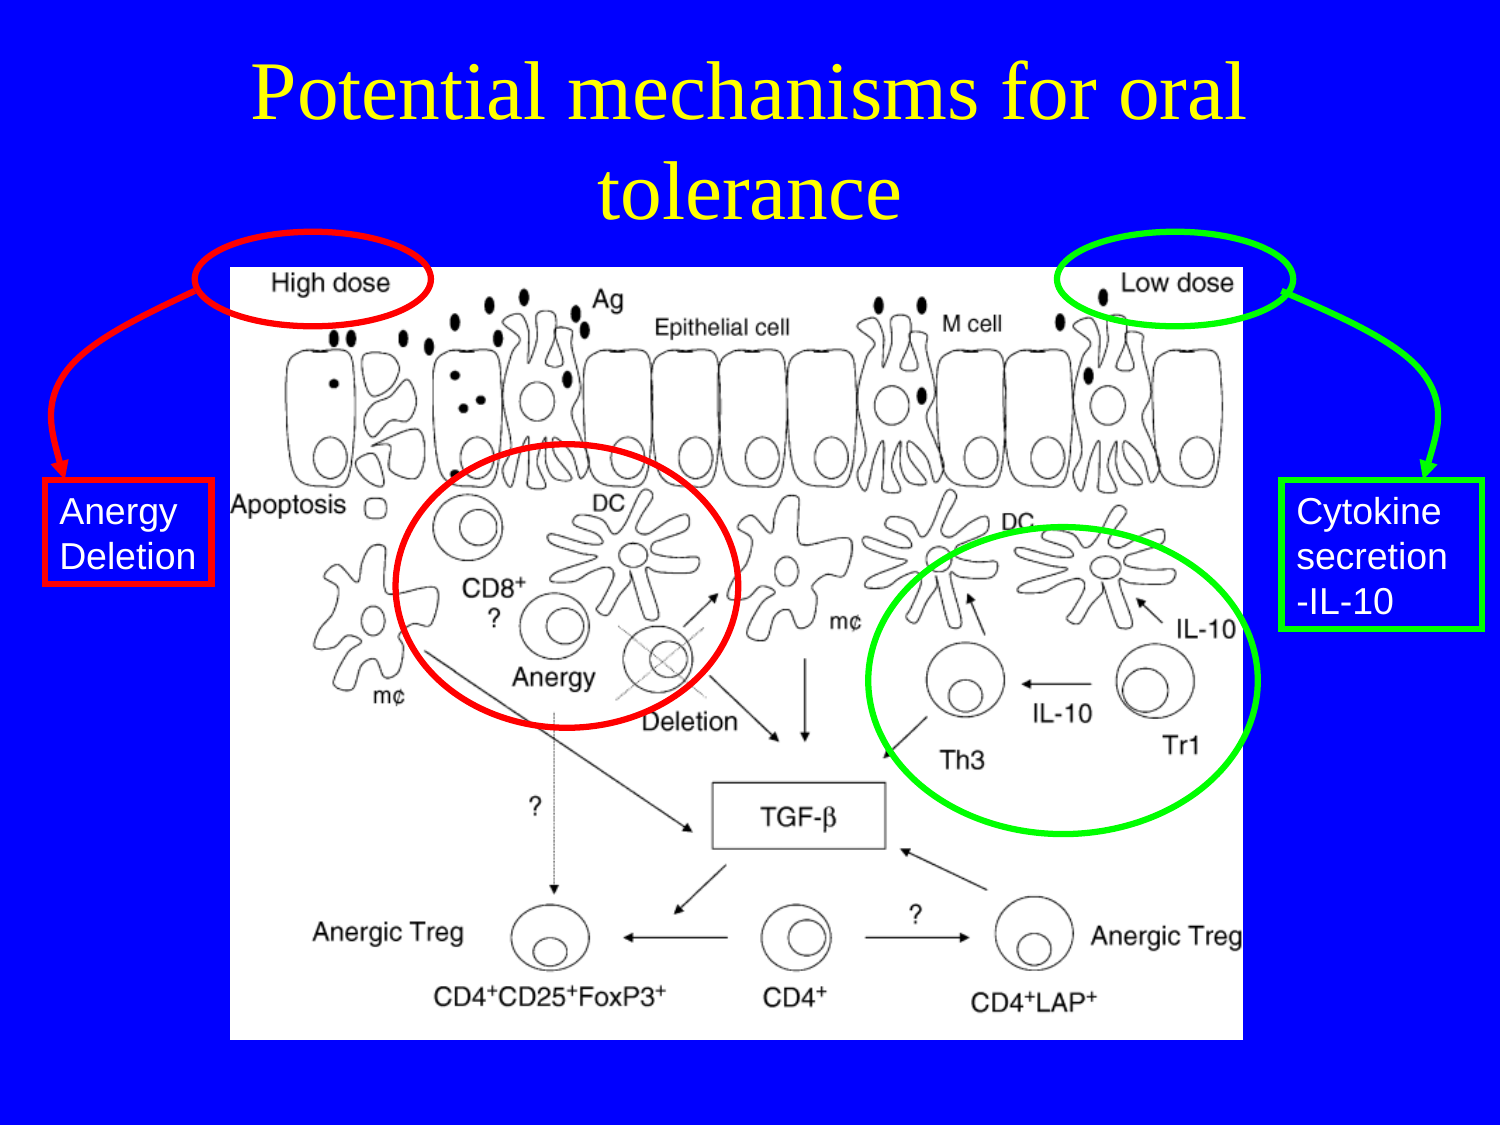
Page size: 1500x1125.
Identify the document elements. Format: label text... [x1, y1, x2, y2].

text_box [1281, 290, 1438, 479]
title Potential mechanisms for oral tolerance [112, 42, 1388, 231]
text_box [1249, 634, 1258, 727]
text_box Anergy Deletion [44, 479, 212, 585]
picture [229, 266, 1243, 1040]
text_box [194, 231, 426, 311]
text_box [1062, 231, 1294, 316]
text_box Cytokine secretion -IL-10 [1281, 479, 1483, 630]
text_box [51, 290, 195, 479]
